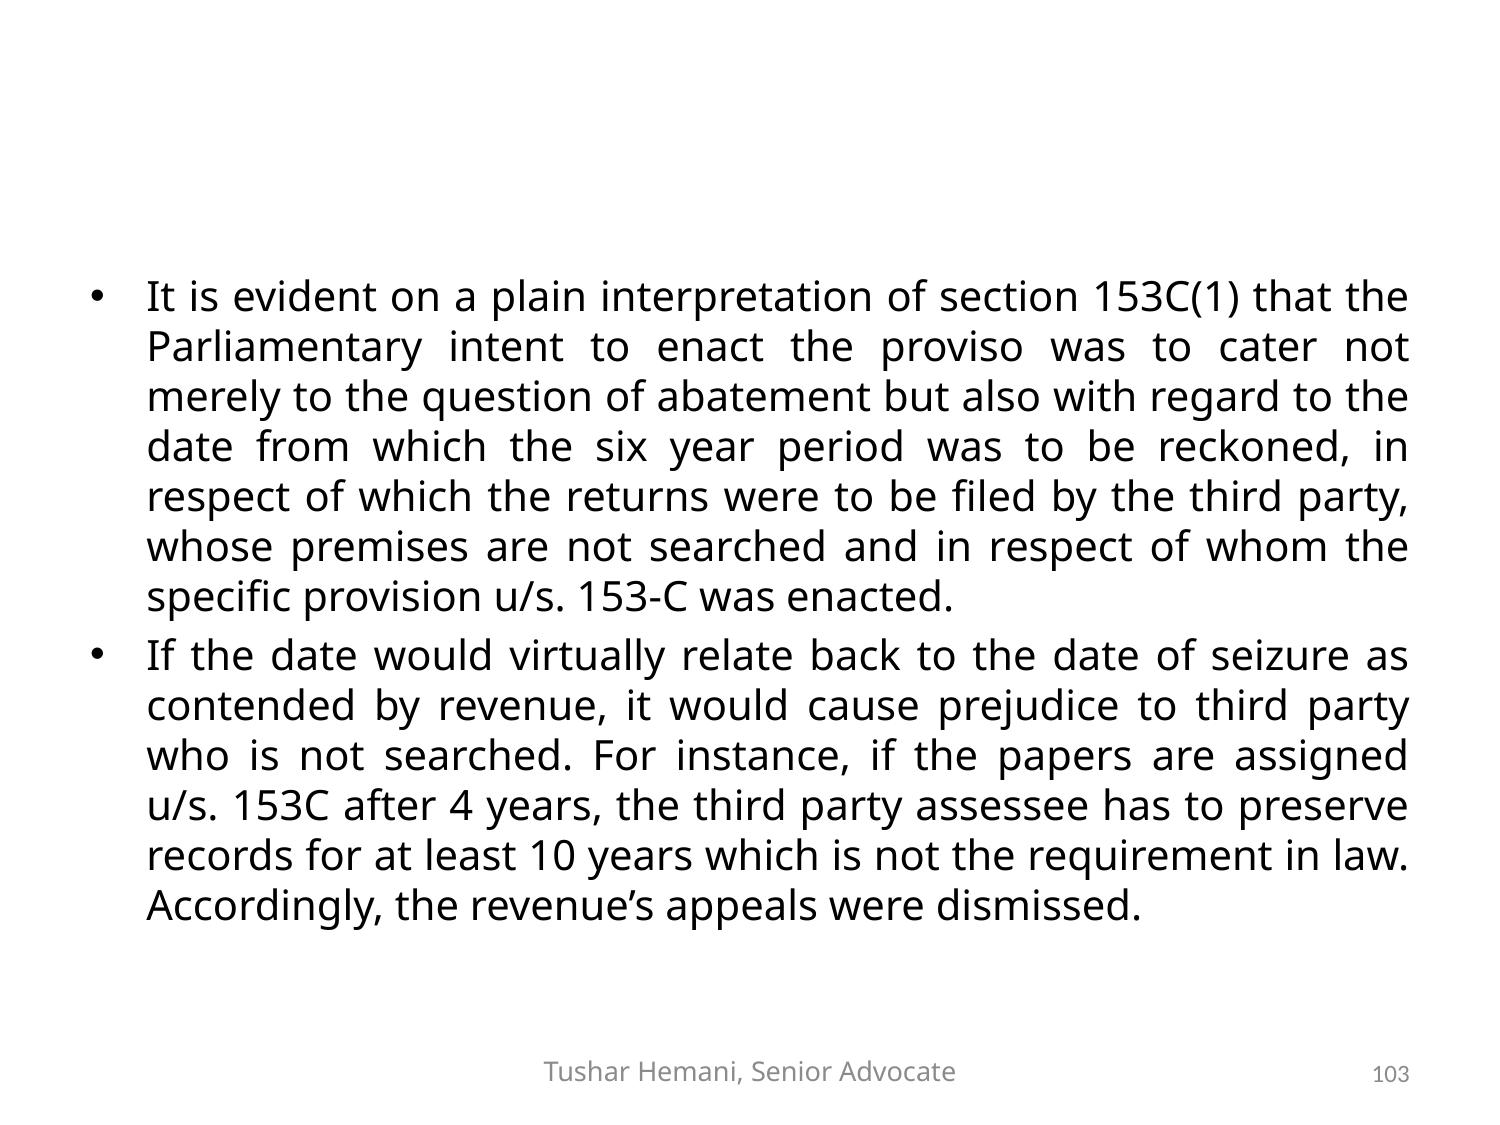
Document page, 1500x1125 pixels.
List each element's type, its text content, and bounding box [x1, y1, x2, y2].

slide_number 103 [1074, 1042, 1425, 1103]
footer Tushar Hemani, Senior Advocate [512, 1042, 988, 1103]
list It is evident on a plain interpretation of section 153C(1) that the Parliamentary intent to enact the proviso was to cater not merely to the question of abatement but also with regard to the date from which the six year period was to be reckoned, in respect of which the returns were to be filed by the third party, whose premises are not searched and in respect of whom the specific provision u/s. 153-C was enacted. If the date would virtually relate back to the date of seizure as contended by revenue, it would cause prejudice to third party who is not searched. For instance, if the papers are assigned u/s. 153C after 4 years, the third party assessee has to preserve records for at least 10 years which is not the requirement in law. Accordingly, the revenue’s appeals were dismissed. [75, 262, 1425, 1063]
